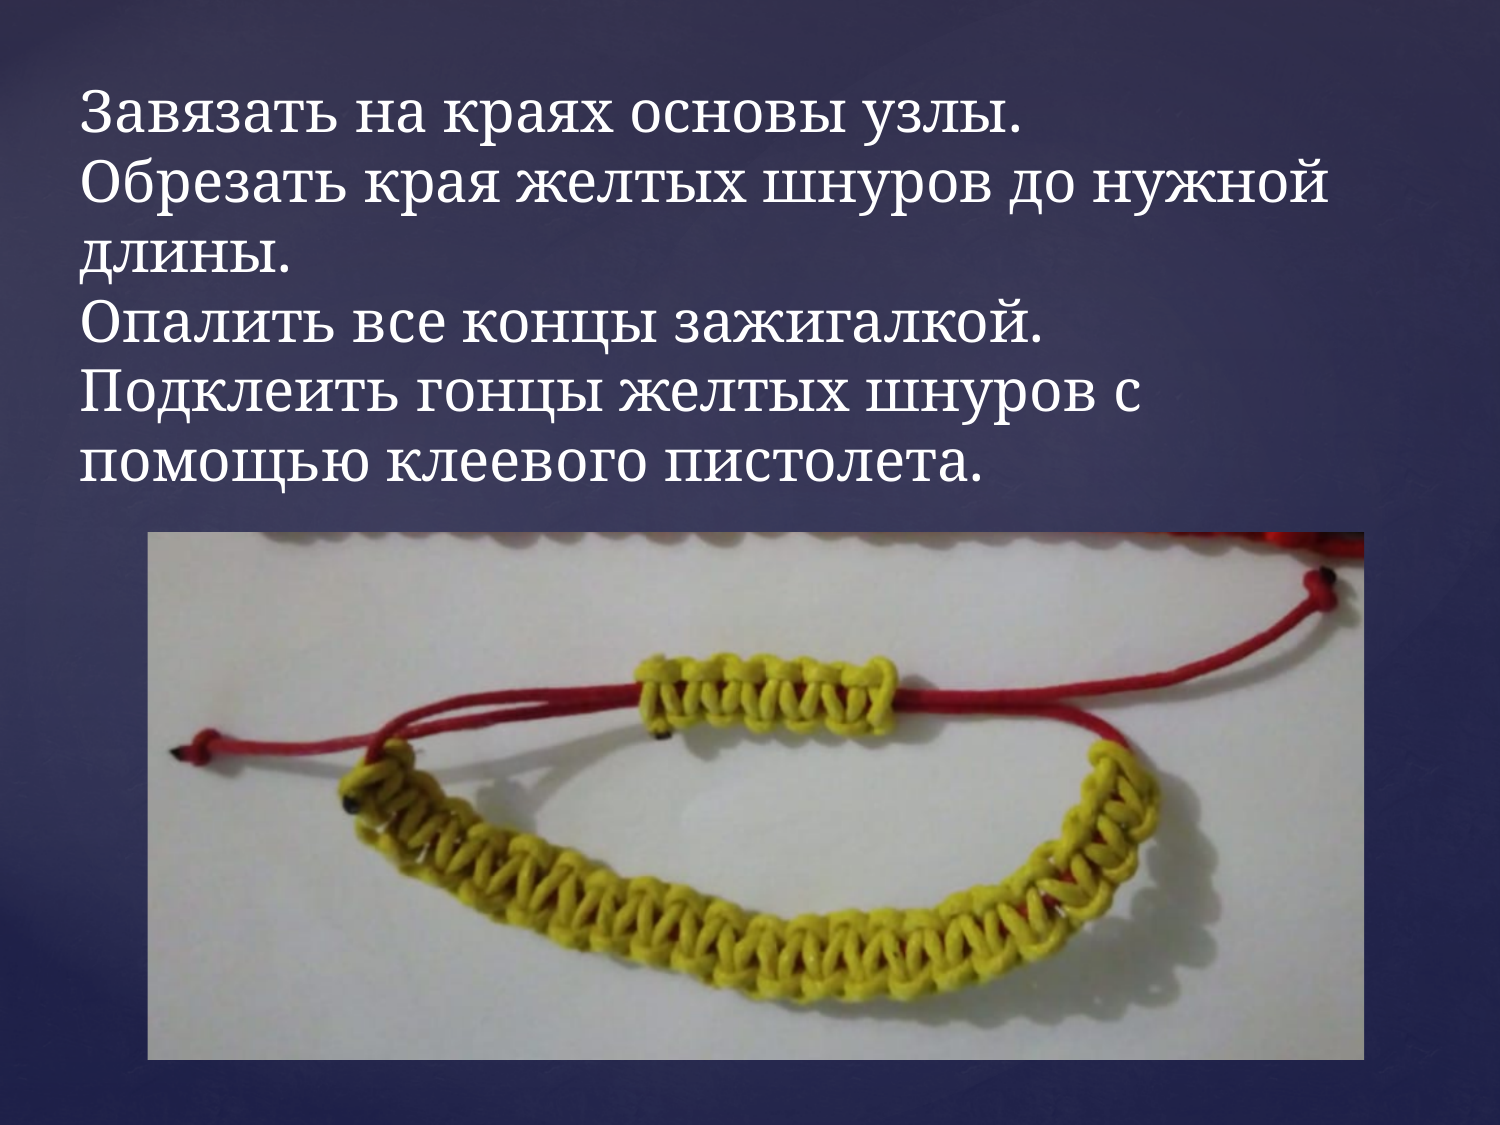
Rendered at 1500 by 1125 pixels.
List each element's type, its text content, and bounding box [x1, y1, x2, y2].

picture [147, 187, 1365, 1125]
text_box Завязать на краях основы узлы. Обрезать края желтых шнуров до нужной длины. Опалить все концы зажигалкой. Подклеить гонцы желтых шнуров с помощью клеевого пистолета. [64, 66, 1447, 501]
